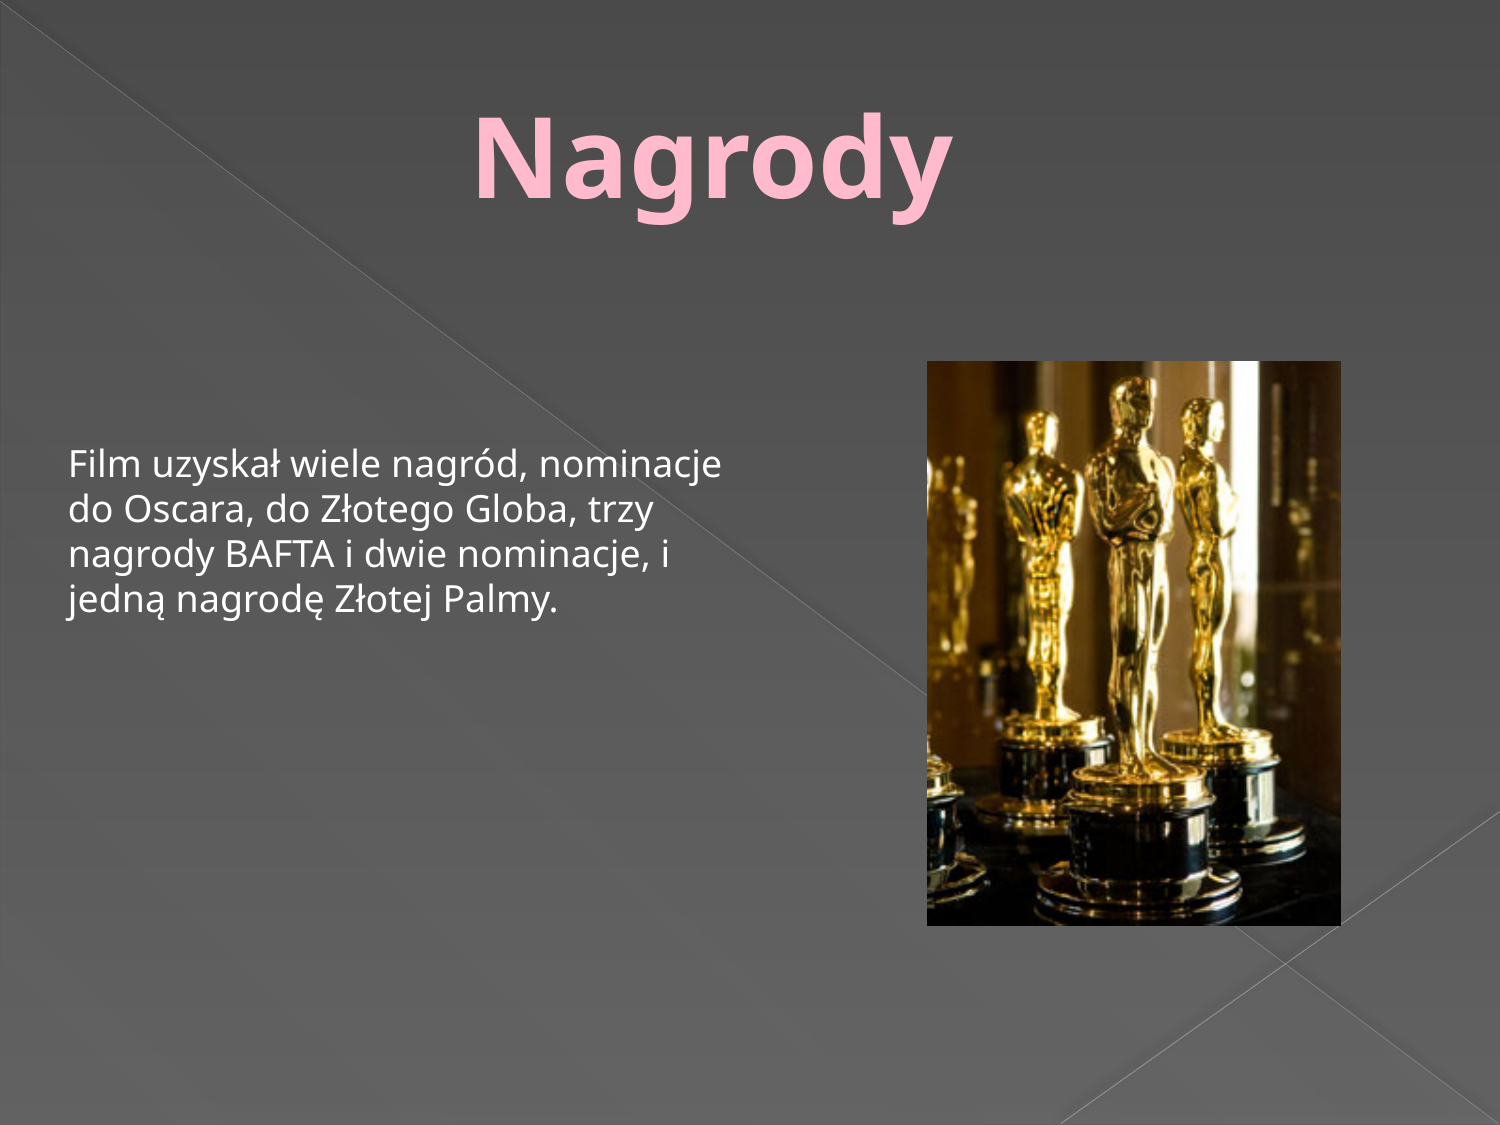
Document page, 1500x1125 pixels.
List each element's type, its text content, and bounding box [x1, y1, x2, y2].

text_box Nagrody [454, 78, 970, 229]
picture [926, 361, 1341, 926]
text_box Film uzyskał wiele nagród, nominacje do Oscara, do Złotego Globa, trzy nagrody BAFTA i dwie nominacje, i jedną nagrodę Złotej Palmy. [53, 432, 786, 628]
